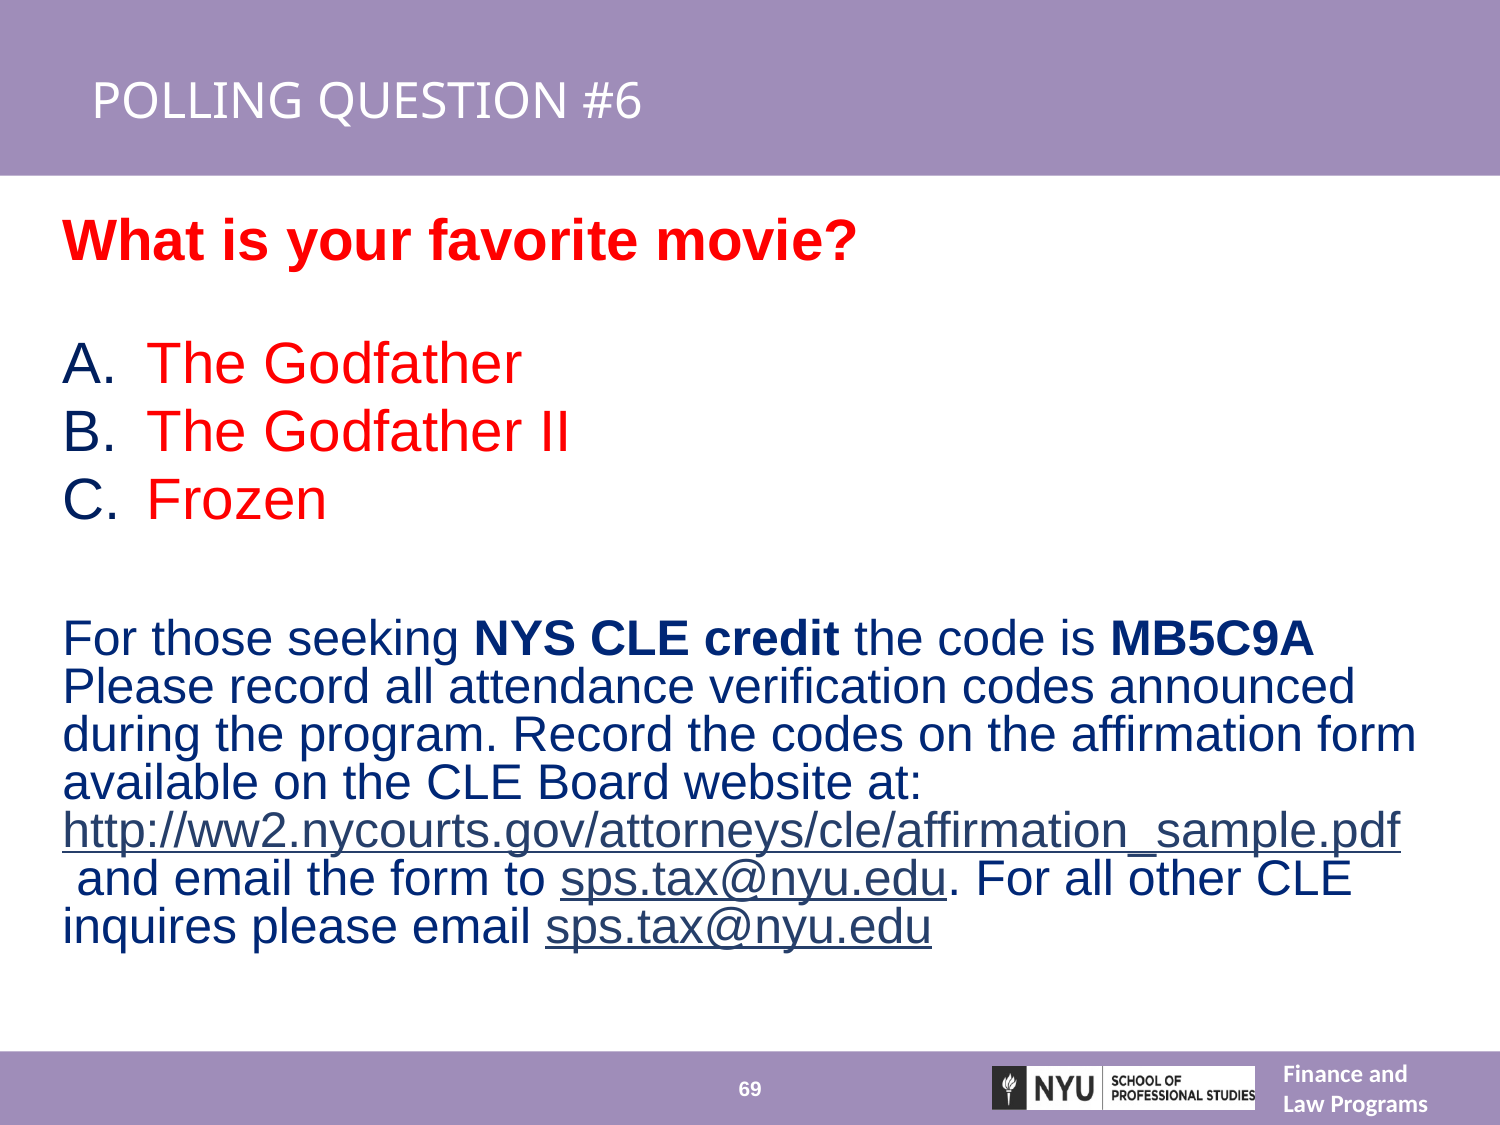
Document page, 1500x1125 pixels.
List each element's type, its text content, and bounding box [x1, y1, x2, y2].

slide_number 69 [675, 1075, 825, 1101]
title POLLING QUESTION #6 [90, 40, 1409, 215]
list What is your favorite movie? The Godfather The Godfather II Frozen For those seeking NYS CLE credit the code is MB5C9A Please record all attendance verification codes announced during the program. Record the codes on the affirmation form available on the CLE Board website at: http://ww2.nycourts.gov/attorneys/cle/affirmation_sample.pdf and email the form to sps.tax@nyu.edu. For all other CLE inquires please email sps.tax@nyu.edu [62, 215, 1438, 1040]
